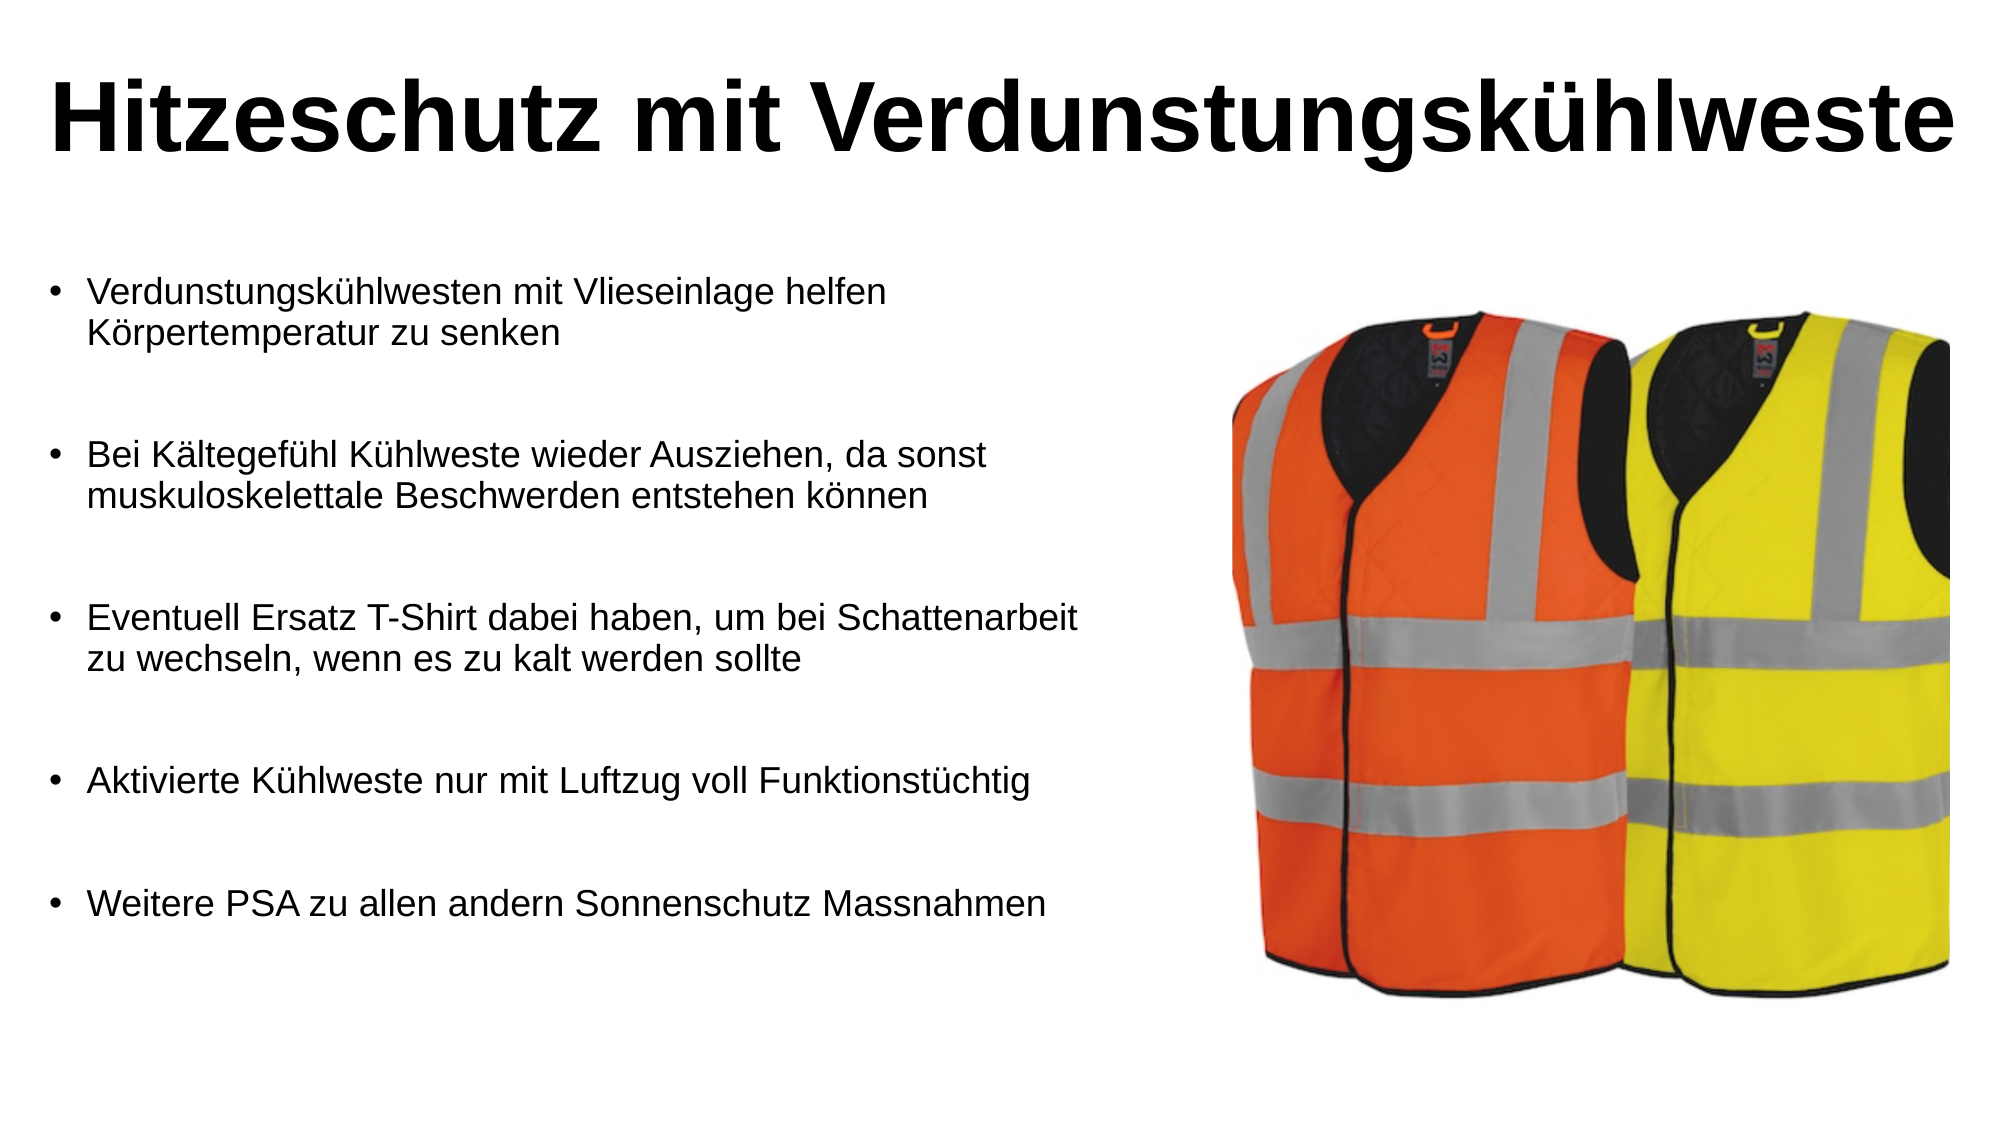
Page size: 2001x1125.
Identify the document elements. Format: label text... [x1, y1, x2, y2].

picture [1232, 289, 1950, 1036]
title Hitzeschutz mit Verdunstungskühlweste [34, 0, 1984, 243]
text_box Verdunstungskühlwesten mit Vlieseinlage helfen Körpertemperatur zu senken Bei Kältegefühl Kühlweste wieder Ausziehen, da sonst muskuloskelettale Beschwerden entstehen können Eventuell Ersatz T-Shirt dabei haben, um bei Schattenarbeit zu wechseln, wenn es zu kalt werden sollte Aktivierte Kühlweste nur mit Luftzug voll Funktionstüchtig Weitere PSA zu allen andern Sonnenschutz Massnahmen [34, 264, 1136, 999]
